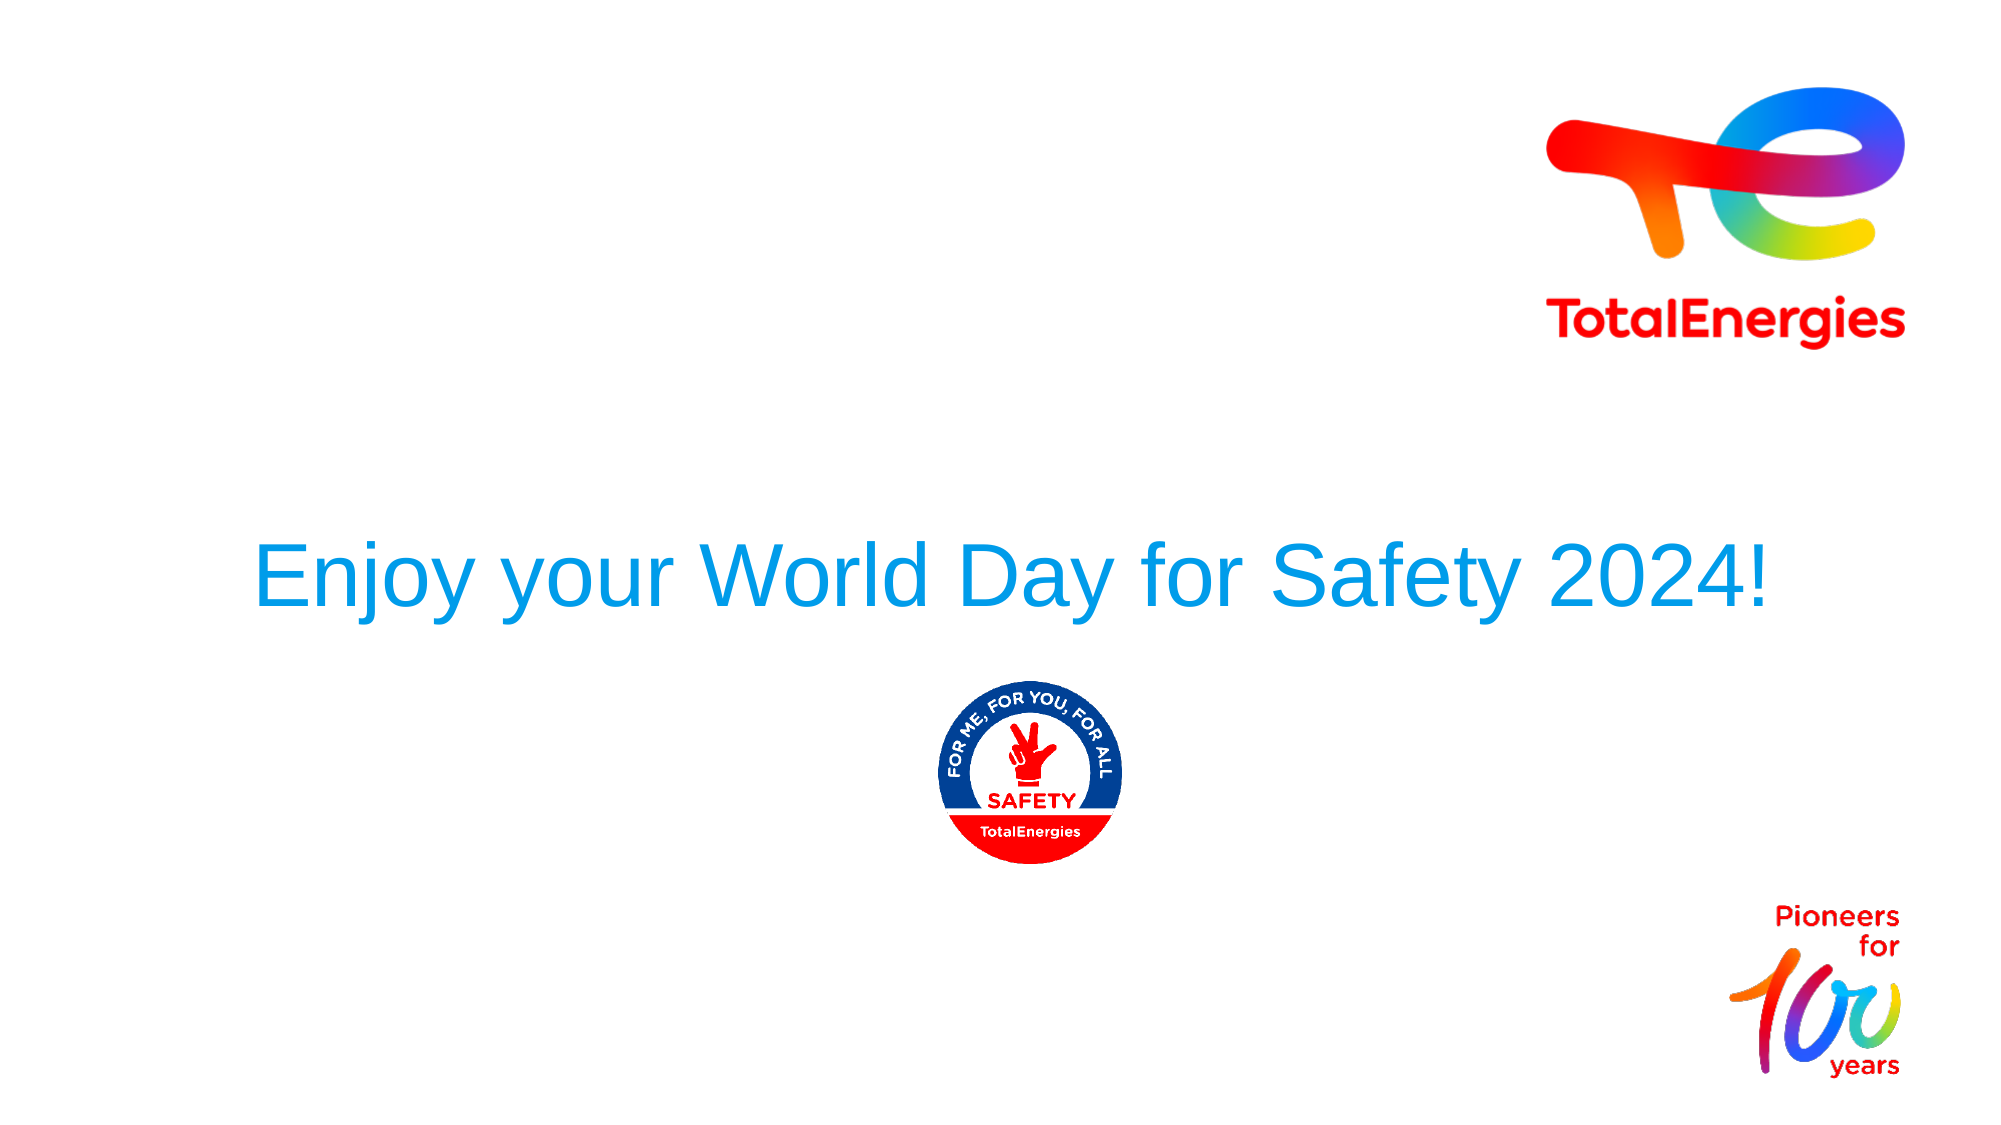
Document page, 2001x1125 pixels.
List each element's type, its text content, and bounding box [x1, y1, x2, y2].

picture [938, 681, 1122, 864]
title Enjoy your World Day for Safety 2024! [74, 509, 1949, 781]
picture [1709, 885, 1921, 1095]
picture [1496, 37, 1955, 400]
